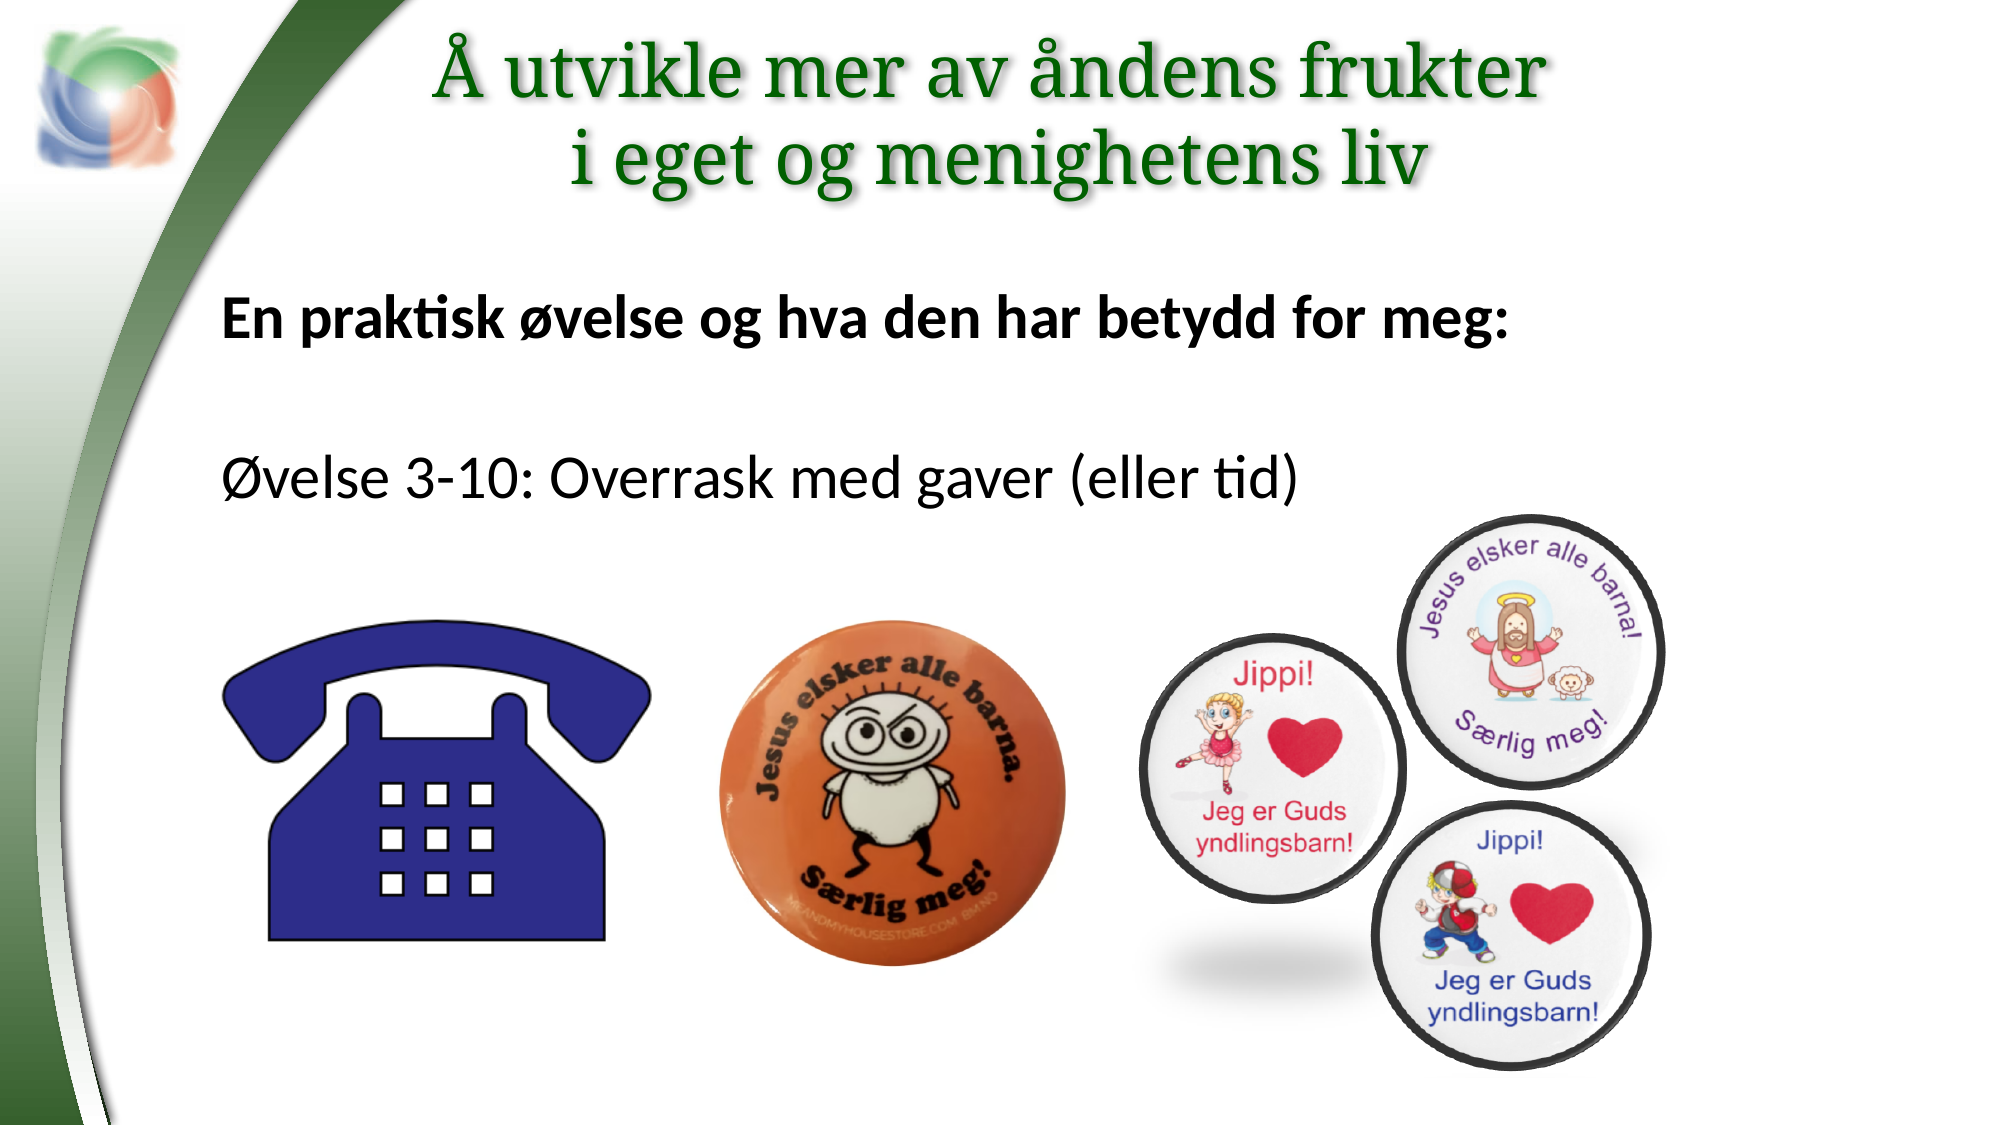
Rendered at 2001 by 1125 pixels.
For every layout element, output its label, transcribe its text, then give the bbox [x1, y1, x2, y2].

text_box Å utvikle mer av åndens frukter i eget og menighetens liv [0, 16, 2000, 245]
picture [1112, 512, 1691, 1078]
text_box En praktisk øvelse og hva den har betydd for meg: Øvelse 3-10: Overrask med gaver (eller tid) [206, 277, 1936, 520]
picture [702, 609, 1088, 981]
picture [206, 597, 663, 981]
